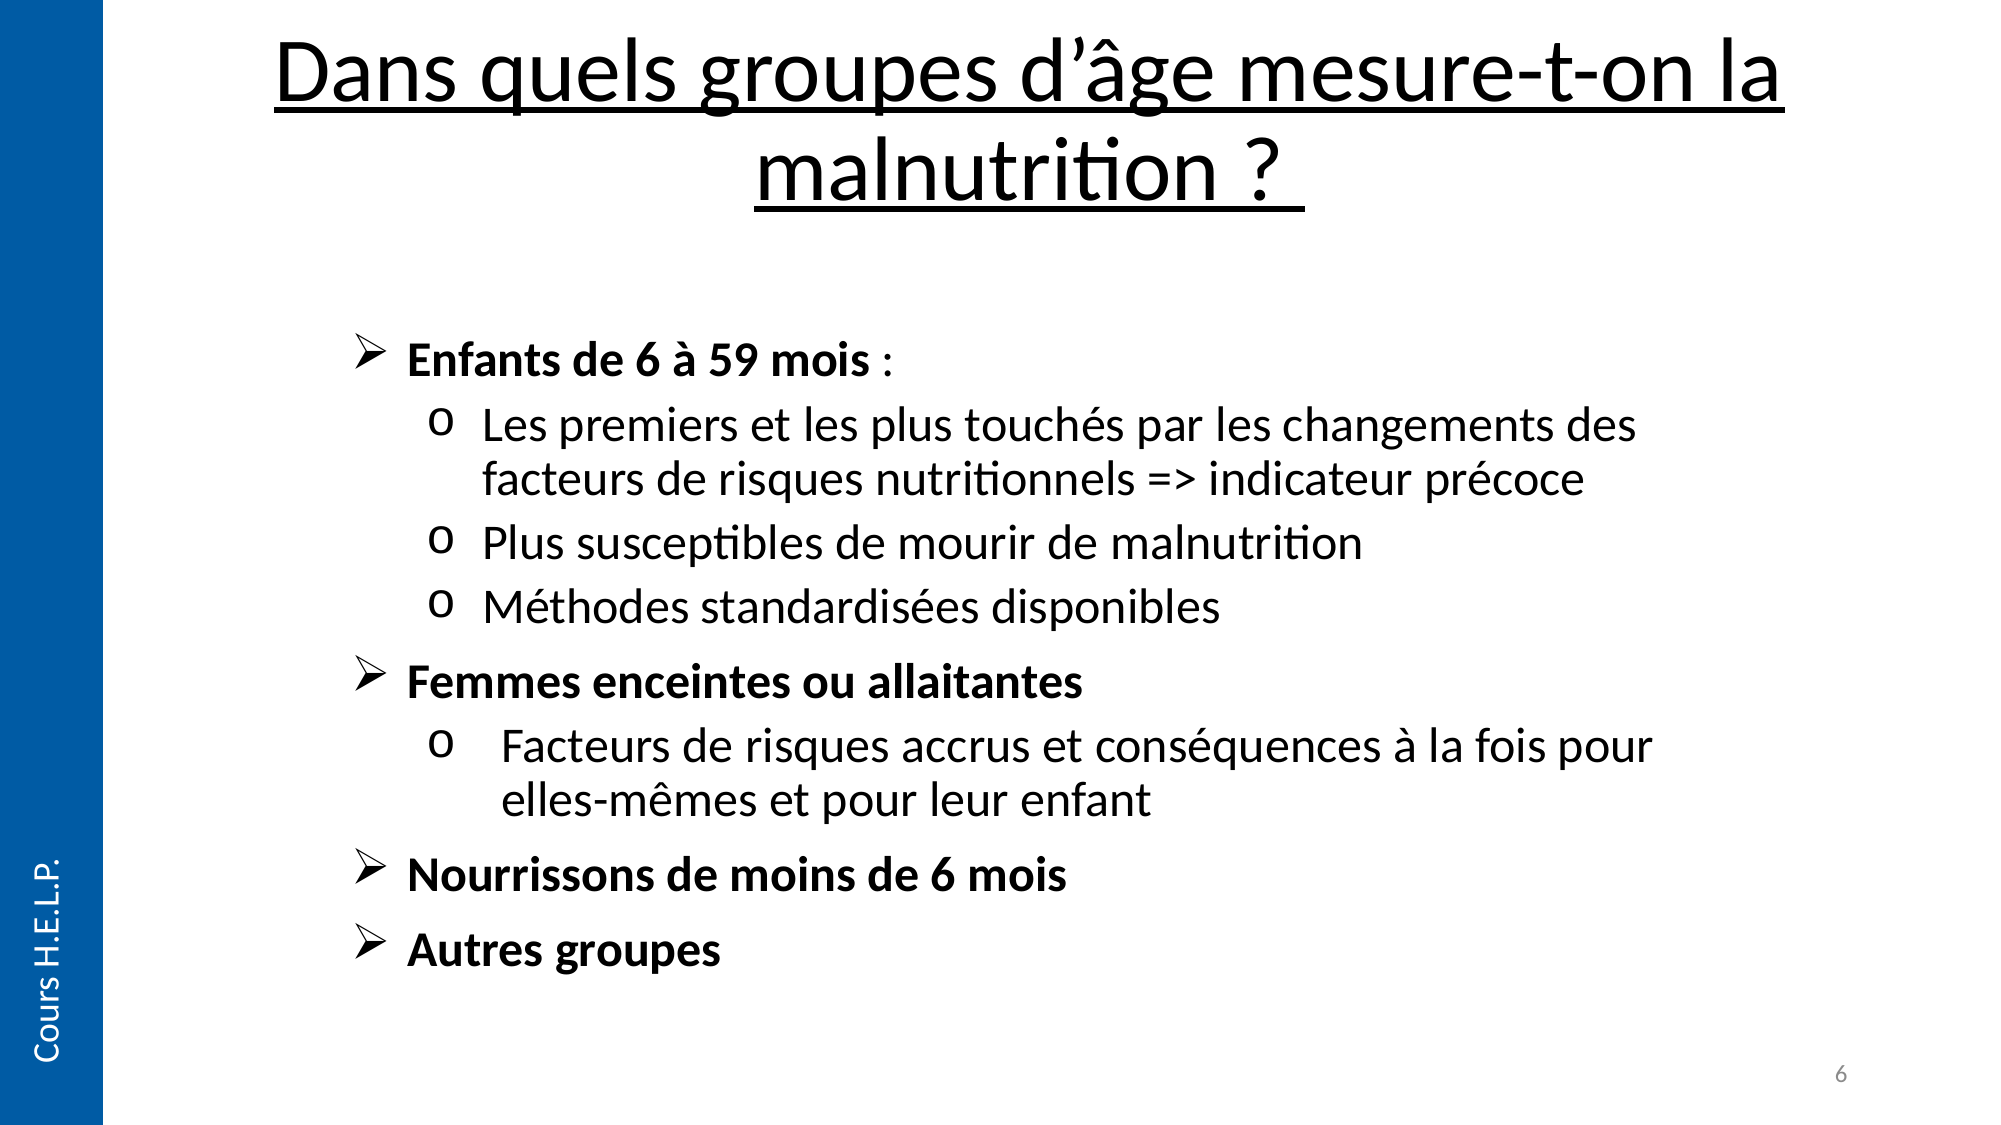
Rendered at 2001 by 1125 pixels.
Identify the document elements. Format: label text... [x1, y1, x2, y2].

text_box Dans quels groupes d’âge mesure-t-on la malnutrition ? [104, 40, 1970, 228]
text_box [0, 0, 104, 1125]
slide_number 6 [1412, 1042, 1863, 1103]
text_box Cours H.E.L.P. [13, 841, 90, 1079]
text_box Enfants de 6 à 59 mois : Les premiers et les plus touchés par les changements des facteurs de risques nutritionnels => indicateur précoce Plus susceptibles de mourir de malnutrition Méthodes standardisées disponibles Femmes enceintes ou allaitantes Facteurs de risques accrus et conséquences à la fois pour elles-mêmes et pour leur enfant Nourrissons de moins de 6 mois Autres groupes [336, 325, 1781, 1043]
